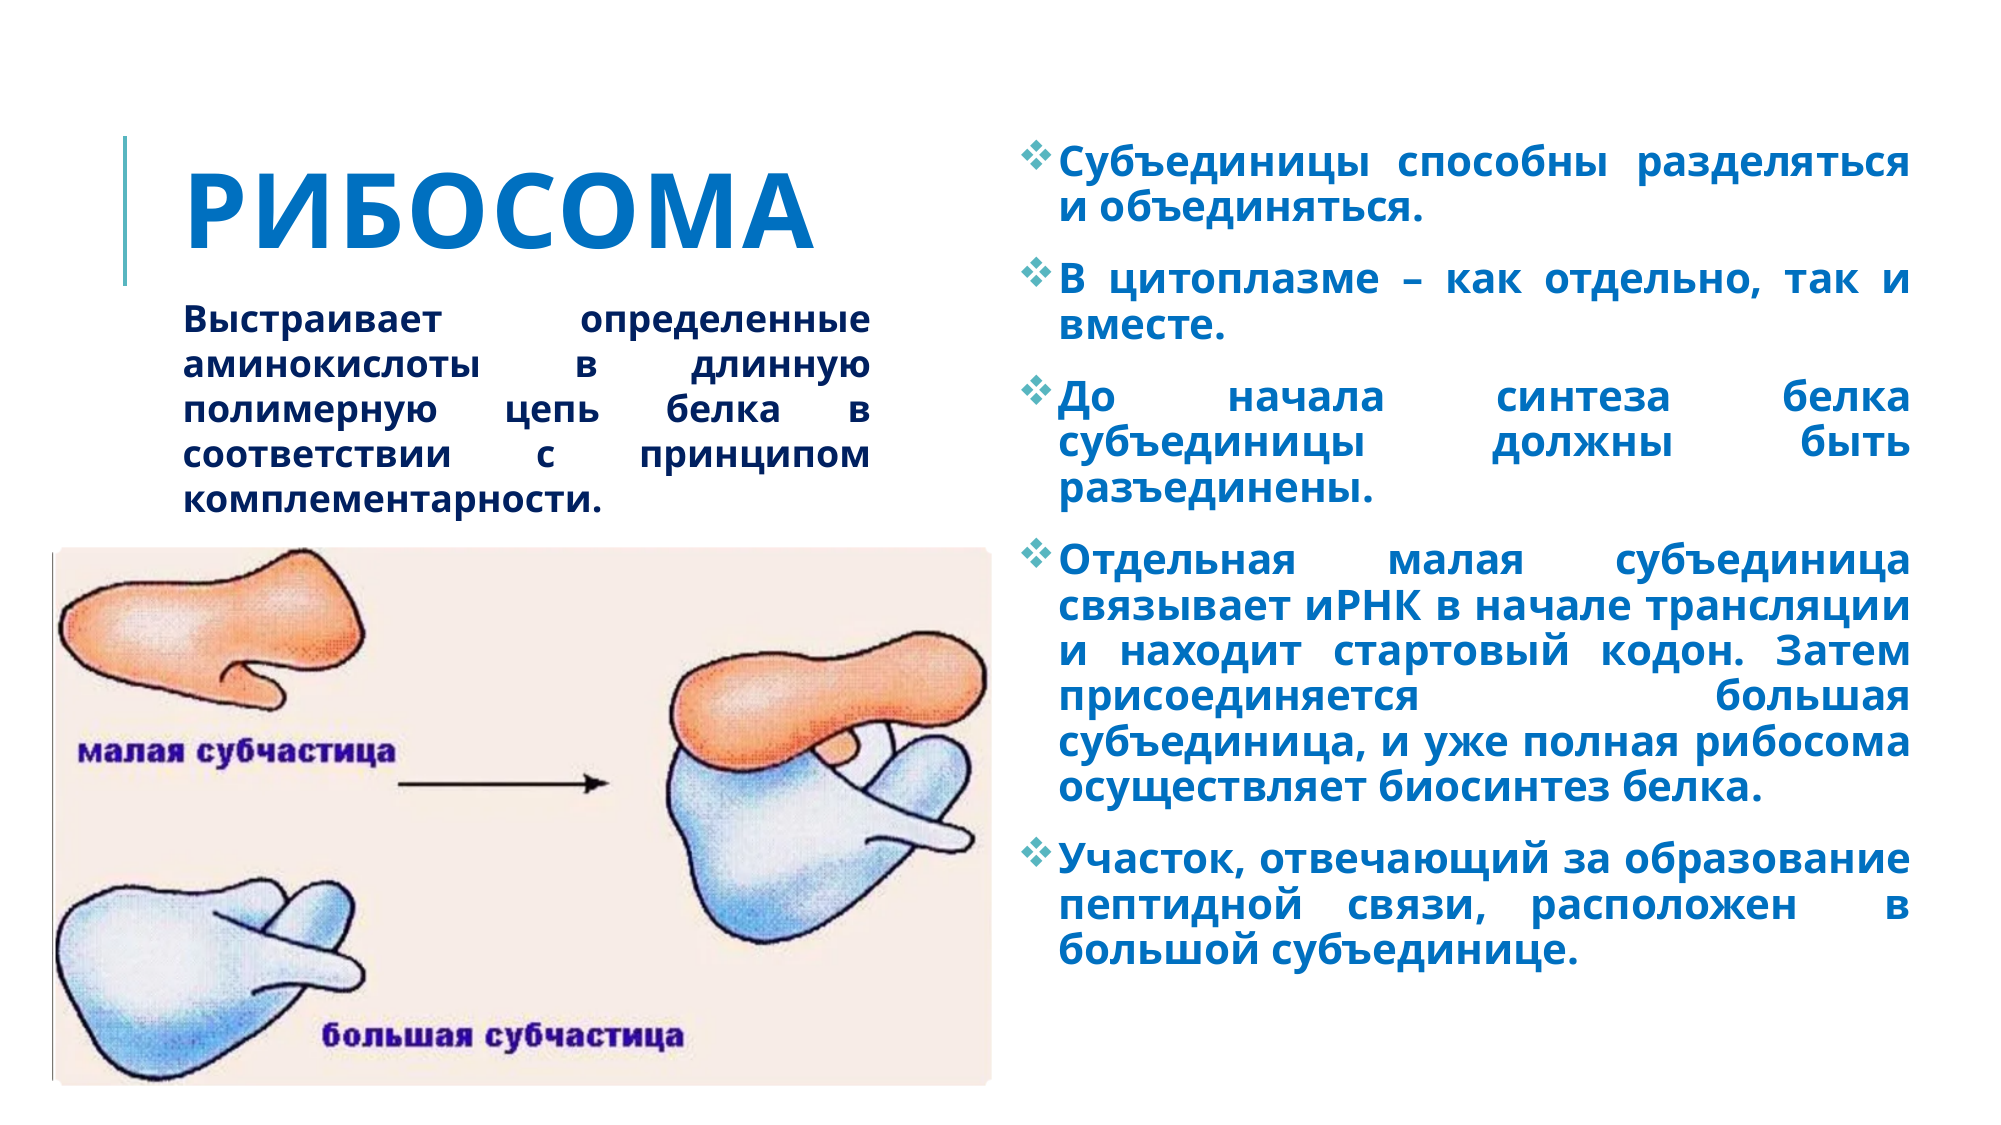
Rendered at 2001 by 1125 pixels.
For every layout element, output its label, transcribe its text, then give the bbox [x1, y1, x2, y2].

picture [52, 545, 993, 1088]
list Субъединицы способны разделяться и объединяться. В цитоплазме – как отдельно, так и вместе. До начала синтеза белка субъединицы должны быть разъединены. Отдельная малая субъединица связывает иРНК в начале трансляции и находит стартовый кодон. Затем присоединяется большая субъединица, и уже полная рибосома осуществляет биосинтез белка. Участок, отвечающий за образование пептидной связи, расположен в большой субъединице. [1010, 132, 1919, 1006]
title рибосома [168, 96, 1763, 342]
text_box Выстраивает определенные аминокислоты в длинную полимерную цепь белка в соответствии с принципом комплементарности. [167, 287, 887, 528]
